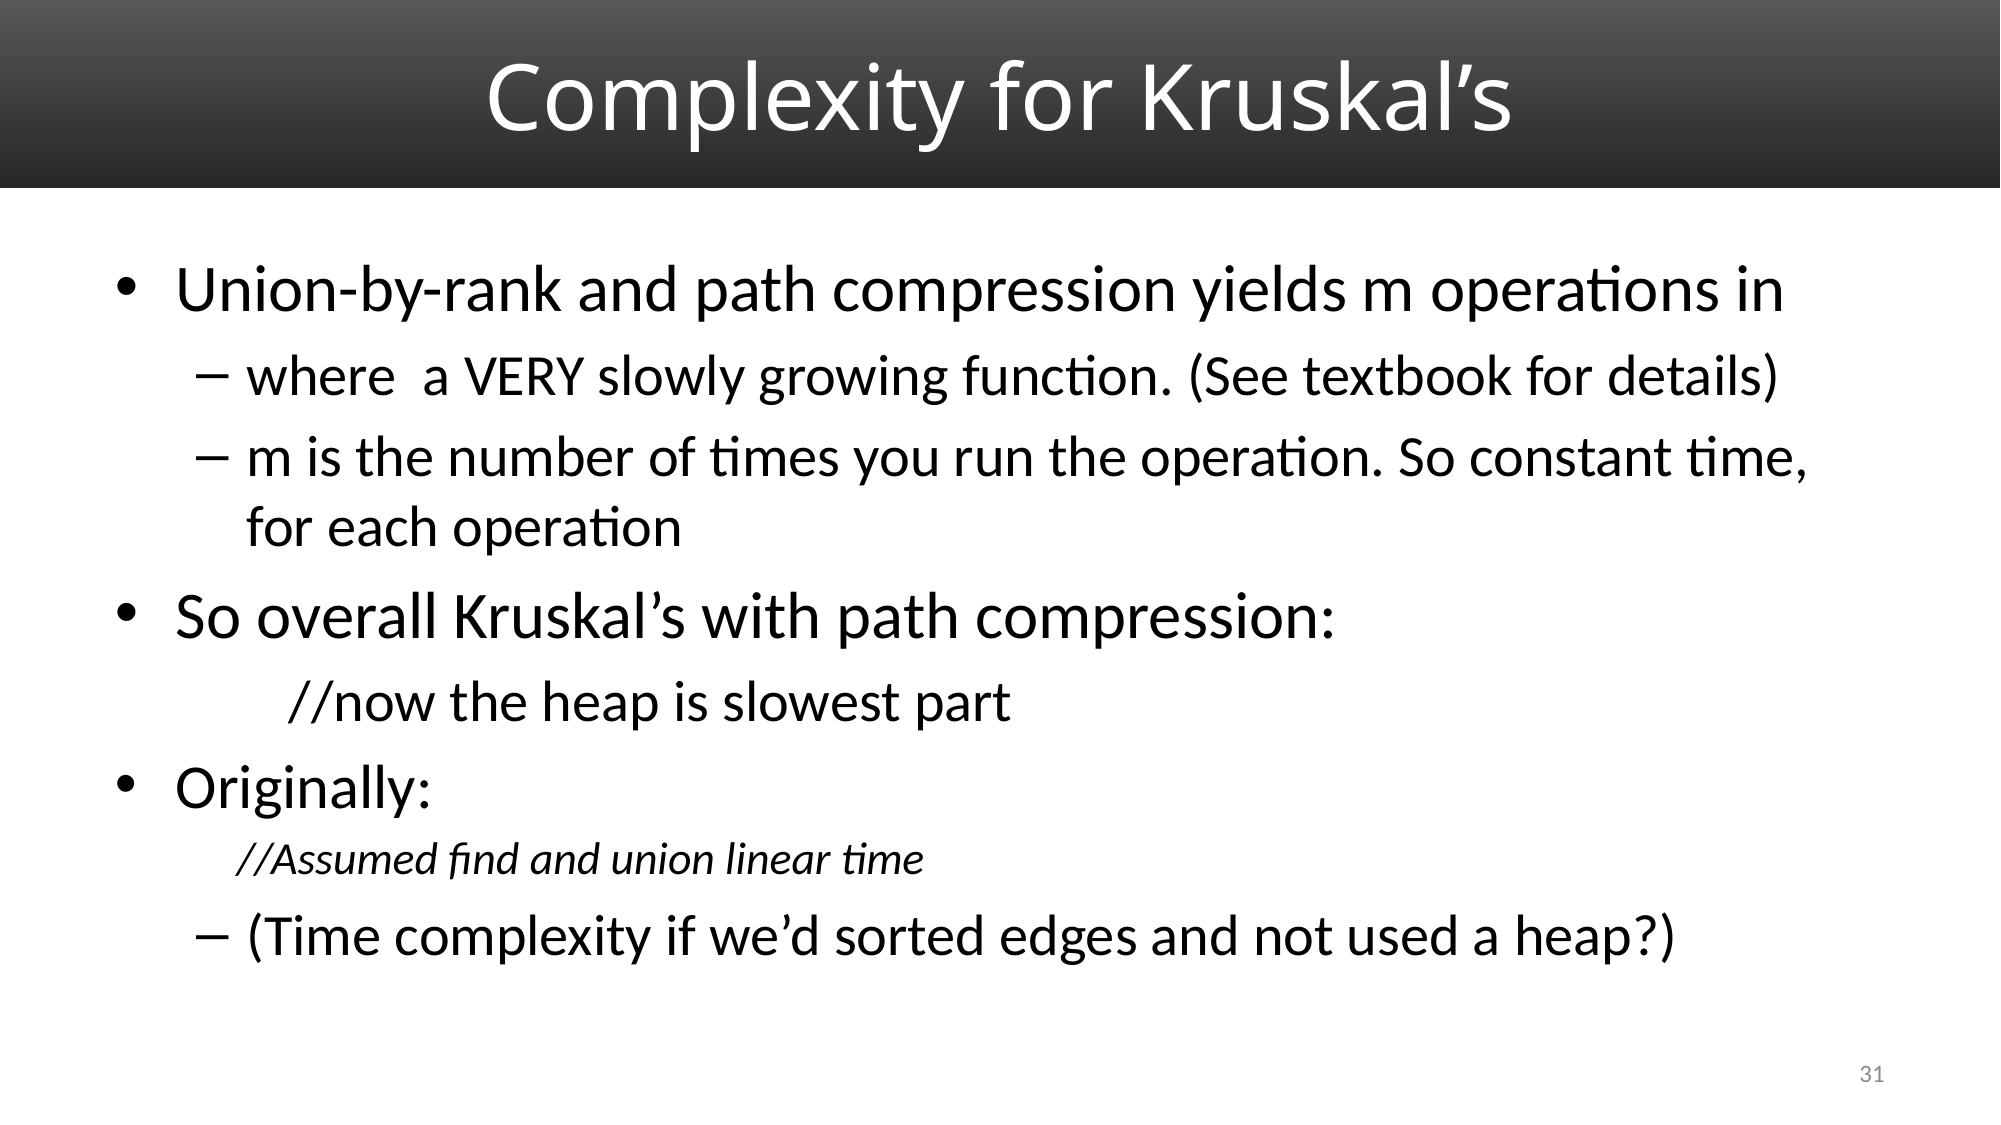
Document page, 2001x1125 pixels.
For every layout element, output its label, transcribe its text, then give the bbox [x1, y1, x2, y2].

title Complexity for Kruskal’s [99, 24, 1900, 163]
slide_number 31 [1433, 1042, 1900, 1103]
